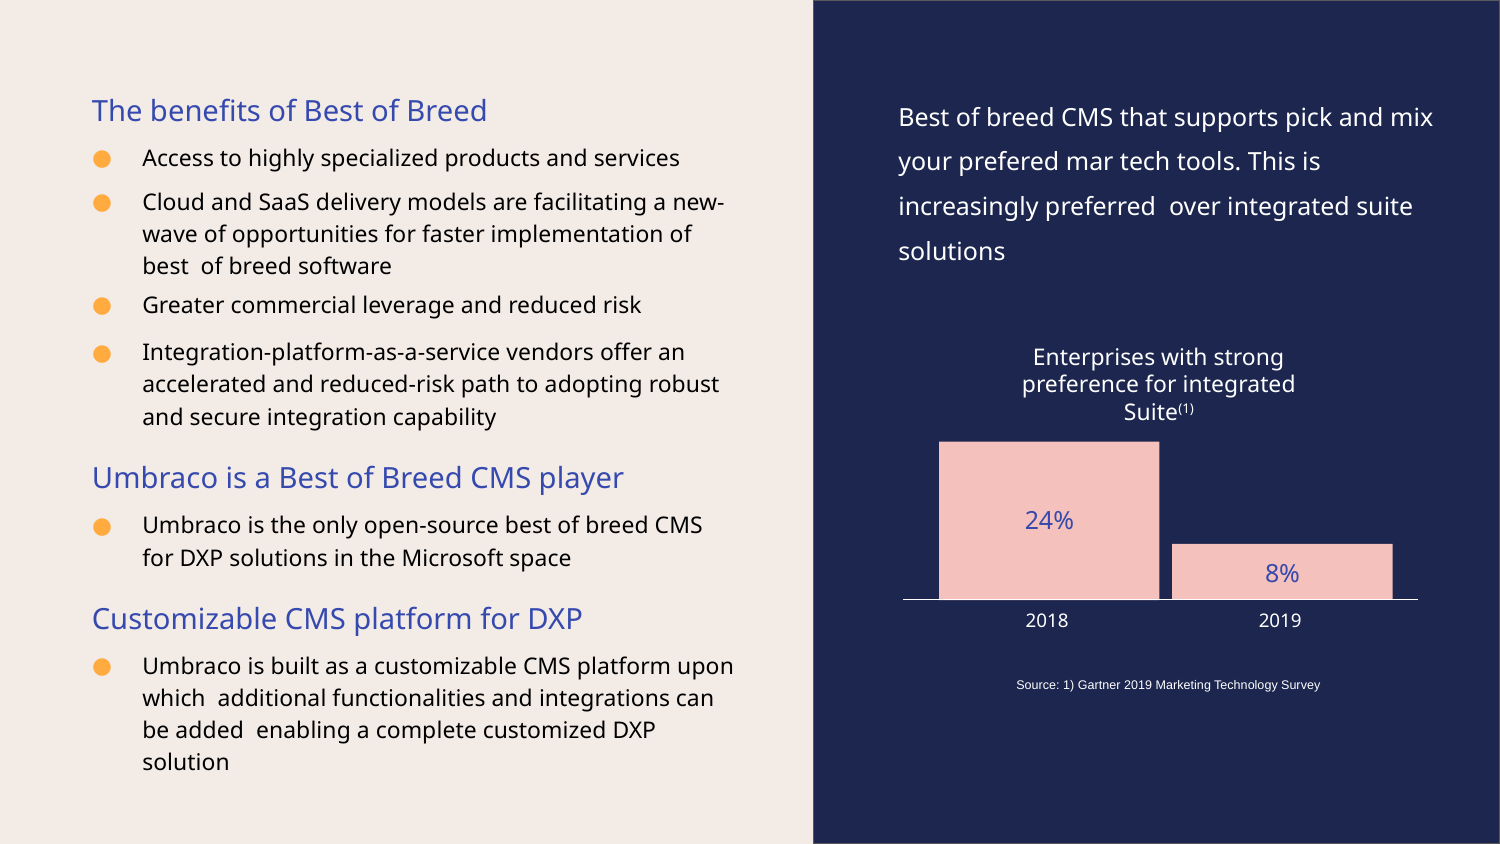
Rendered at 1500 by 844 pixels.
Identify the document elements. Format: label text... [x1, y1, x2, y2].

text_box 2019 [1256, 607, 1309, 632]
text_box [813, 0, 1500, 844]
text_box The benefits of Best of Breed Access to highly specialized products and services Cloud and SaaS delivery models are facilitating a new-wave of opportunities for faster implementation of best of breed software Greater commercial leverage and reduced risk Integration-platform-as-a-service vendors offer an accelerated and reduced-risk path to adopting robust and secure integration capability Umbraco is a Best of Breed CMS player Umbraco is the only open-source best of breed CMS for DXP solutions in the Microsoft space Customizable CMS platform for DXP Umbraco is built as a customizable CMS platform upon which additional functionalities and integrations can be added enabling a complete customized DXP solution [89, 84, 737, 776]
text_box 8% [1172, 543, 1393, 598]
text_box Source: 1) Gartner 2019 Marketing Technology Survey [1010, 675, 1325, 692]
text_box 24% [939, 441, 1160, 598]
text_box 2018 [1023, 607, 1076, 632]
text_box Best of breed CMS that supports pick and mix your prefered mar tech tools. This is increasingly preferred over integrated suite solutions [896, 84, 1439, 266]
text_box Enterprises with strong preference for integrated Suite(1) [984, 341, 1329, 425]
